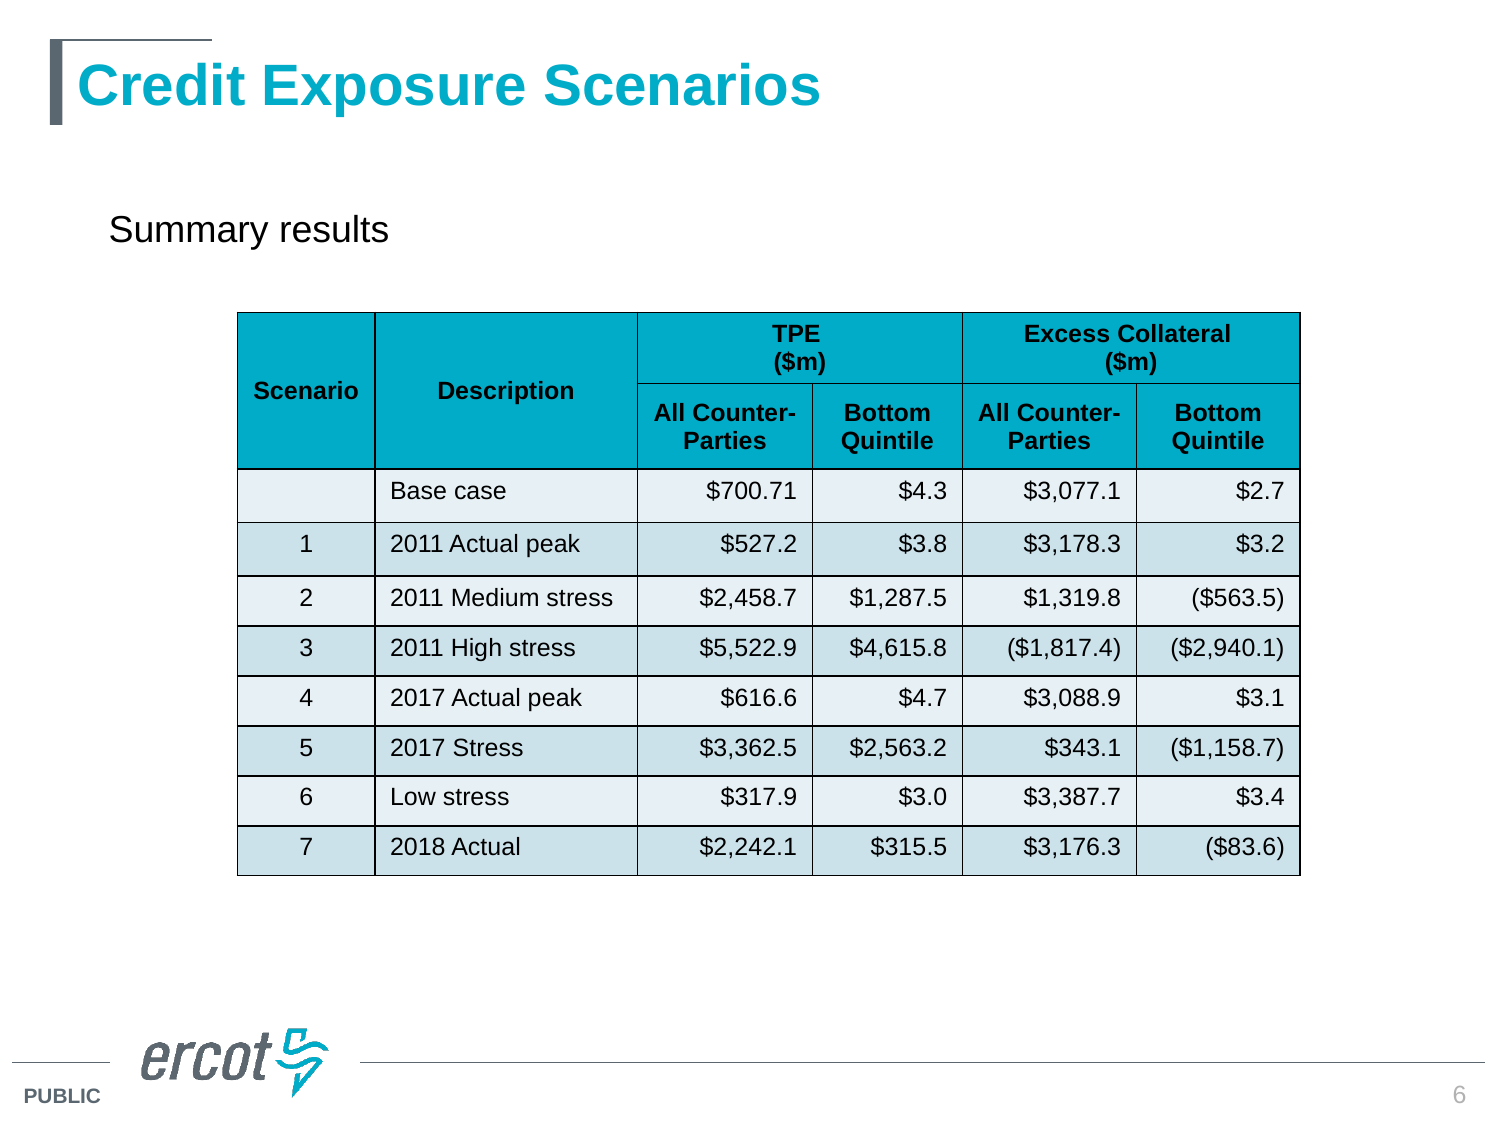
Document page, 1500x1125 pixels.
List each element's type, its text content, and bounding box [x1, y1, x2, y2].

table_cell $3,176.3 [963, 827, 1136, 875]
table_cell $343.1 [963, 727, 1136, 775]
picture [137, 1024, 332, 1100]
table_header Excess Collateral ($m) [963, 313, 1299, 383]
table_cell 2011 High stress [376, 627, 637, 675]
table_cell $5,522.9 [638, 627, 812, 675]
table_cell $1,319.8 [963, 577, 1136, 625]
table_header Scenario [238, 313, 374, 468]
table_header Description [376, 313, 637, 468]
table_cell [238, 470, 374, 522]
table_cell Base case [376, 470, 637, 522]
table_cell $3,387.7 [963, 777, 1136, 825]
table_cell $2,242.1 [638, 827, 812, 875]
title Credit Exposure Scenarios [62, 39, 1450, 228]
table_cell $700.71 [638, 470, 812, 522]
table_cell 3 [238, 627, 374, 675]
table_cell $3.8 [813, 523, 962, 575]
table_cell $4.3 [813, 470, 962, 522]
table_cell Bottom Quintile [813, 384, 962, 468]
table_cell 4 [238, 677, 374, 725]
table_cell 2018 Actual [376, 827, 637, 875]
table_cell 2011 Actual peak [376, 523, 637, 575]
table_cell Bottom Quintile [1137, 384, 1299, 468]
table_cell $3.0 [813, 777, 962, 825]
table_cell 1 [238, 523, 374, 575]
table_cell $616.6 [638, 677, 812, 725]
table_cell 7 [238, 827, 374, 875]
table_cell 5 [238, 727, 374, 775]
table_cell $1,287.5 [813, 577, 962, 625]
text_box Summary results [93, 197, 1407, 257]
table_cell $317.9 [638, 777, 812, 825]
table_cell $3,362.5 [638, 727, 812, 775]
table_cell ($563.5) [1137, 577, 1299, 625]
table_cell $2,563.2 [813, 727, 962, 775]
table_cell 2017 Actual peak [376, 677, 637, 725]
table_cell ($1,817.4) [963, 627, 1136, 675]
table_cell $3.1 [1137, 677, 1299, 725]
table_cell Low stress [376, 777, 637, 825]
table_cell 2 [238, 577, 374, 625]
table_cell ($2,940.1) [1137, 627, 1299, 675]
table_cell $2,458.7 [638, 577, 812, 625]
table_cell $3.2 [1137, 523, 1299, 575]
table_cell $3,178.3 [963, 523, 1136, 575]
table_cell $4.7 [813, 677, 962, 725]
table_cell ($1,158.7) [1137, 727, 1299, 775]
table_cell $4,615.8 [813, 627, 962, 675]
table_cell $527.2 [638, 523, 812, 575]
table_cell All Counter-Parties [963, 384, 1136, 468]
table_cell ($83.6) [1137, 827, 1299, 875]
table_cell $315.5 [813, 827, 962, 875]
table_cell $3,088.9 [963, 677, 1136, 725]
table_cell $3,077.1 [963, 470, 1136, 522]
slide_number 6 [1437, 1076, 1475, 1112]
table_cell 2011 Medium stress [376, 577, 637, 625]
table_cell 2017 Stress [376, 727, 637, 775]
table_header TPE ($m) [638, 313, 962, 383]
table_cell $2.7 [1137, 470, 1299, 522]
table_cell $3.4 [1137, 777, 1299, 825]
table_cell 6 [238, 777, 374, 825]
table_cell All Counter-Parties [638, 384, 812, 468]
